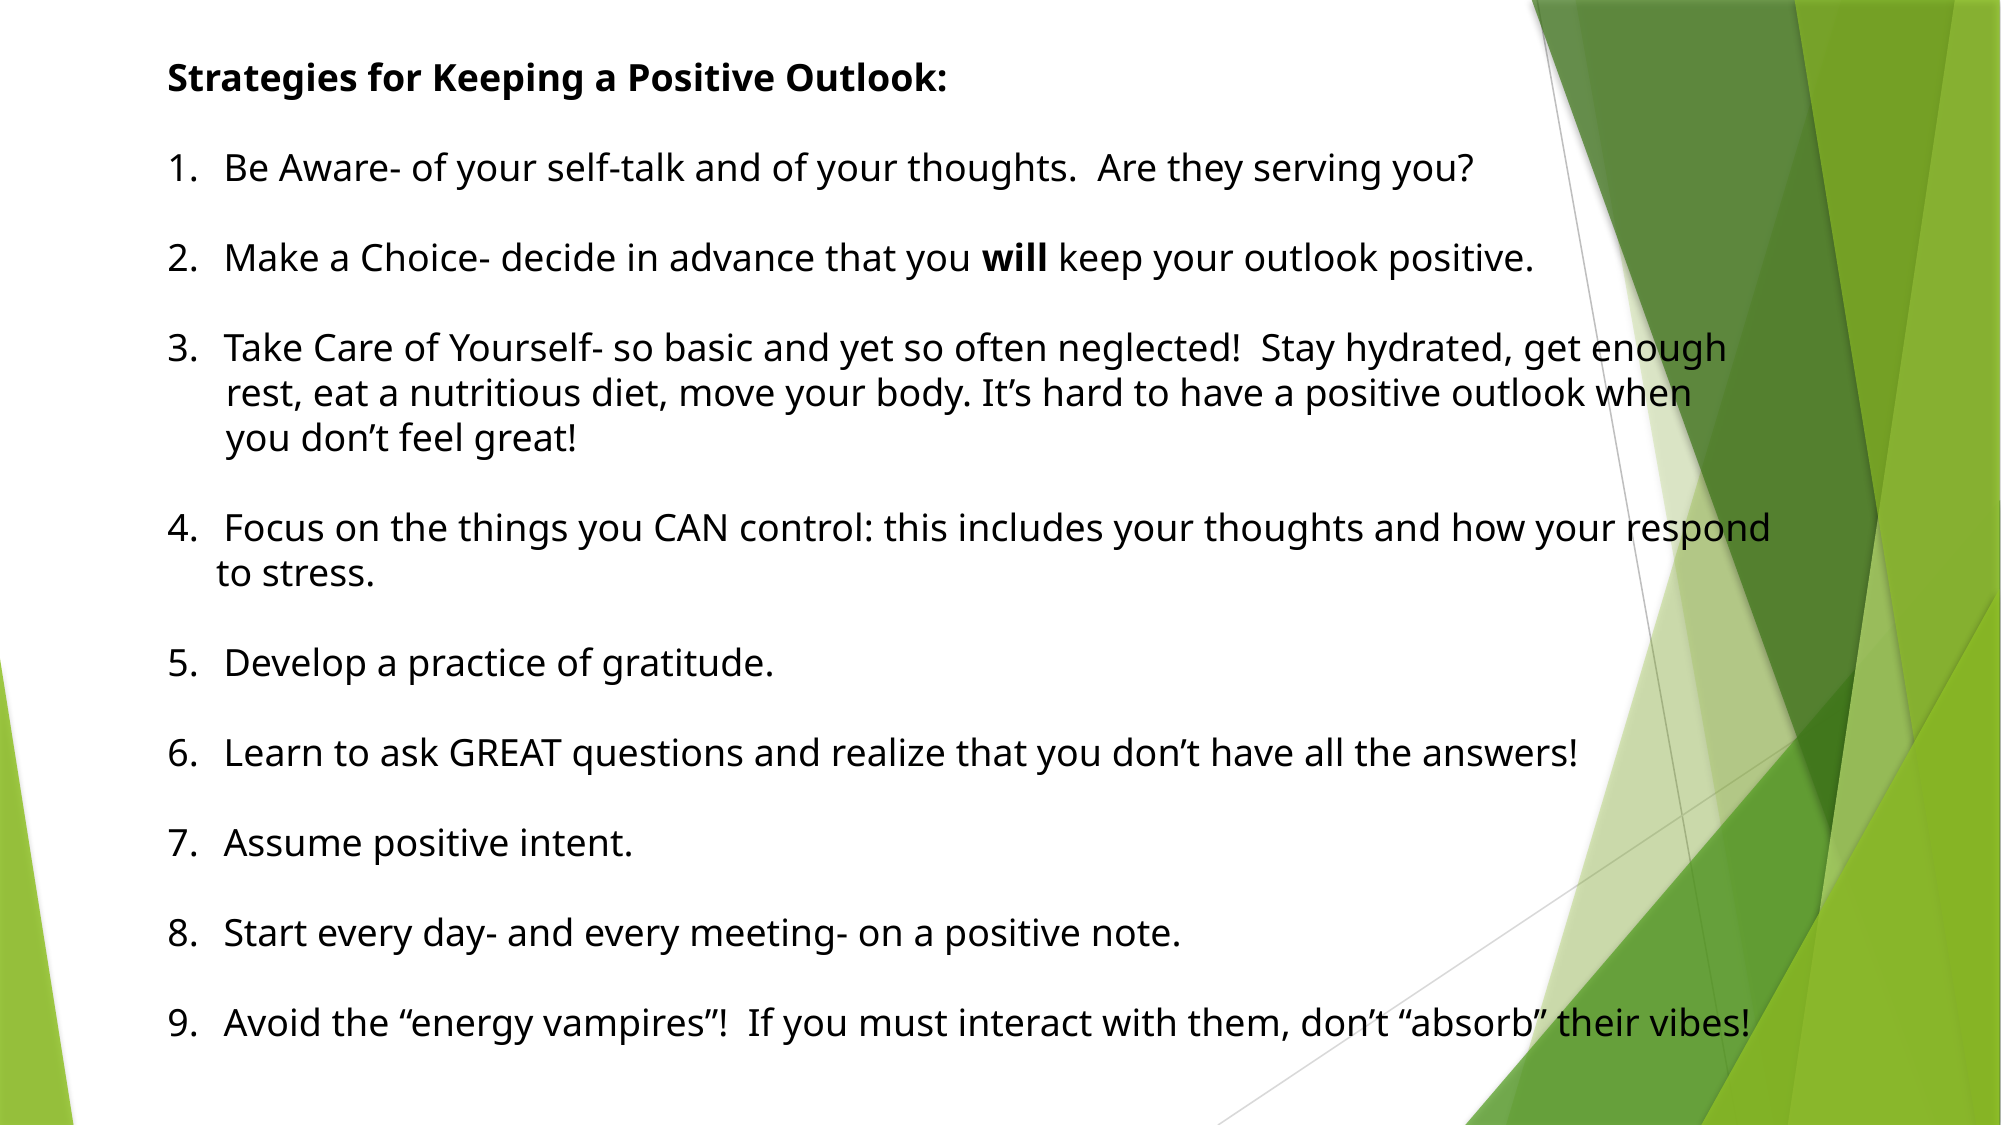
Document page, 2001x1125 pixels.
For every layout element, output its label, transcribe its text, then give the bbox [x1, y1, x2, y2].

text_box Strategies for Keeping a Positive Outlook: Be Aware- of your self-talk and of your thoughts. Are they serving you? Make a Choice- decide in advance that you will keep your outlook positive. Take Care of Yourself- so basic and yet so often neglected! Stay hydrated, get enough rest, eat a nutritious diet, move your body. It’s hard to have a positive outlook when you don’t feel great! Focus on the things you CAN control: this includes your thoughts and how your respond to stress. Develop a practice of gratitude. Learn to ask GREAT questions and realize that you don’t have all the answers! Assume positive intent. Start every day- and every meeting- on a positive note. Avoid the “energy vampires”! If you must interact with them, don’t “absorb” their vibes! [152, 46, 1808, 1097]
